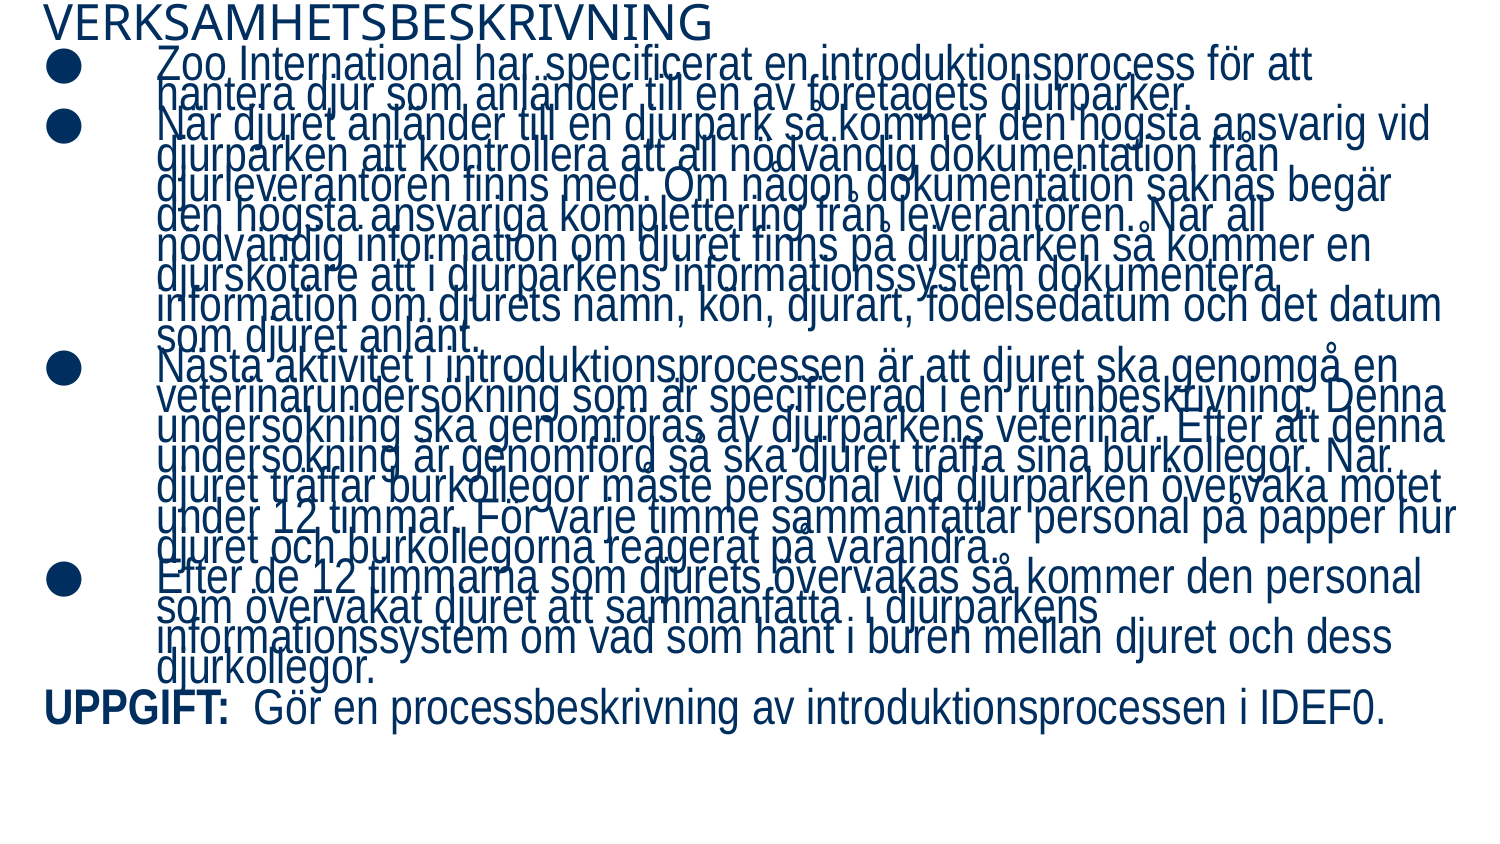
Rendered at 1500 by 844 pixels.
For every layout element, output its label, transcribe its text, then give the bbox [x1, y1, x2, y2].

list VERKSAMHETSBESKRIVNING Zoo International har specificerat en introduktionsprocess för att hantera djur som anländer till en av företagets djurparker. När djuret anländer till en djurpark så kommer den högsta ansvarig vid djurparken att kontrollera att all nödvändig dokumentation från djurleverantören finns med. Om någon dokumentation saknas begär den högsta ansvariga komplettering från leverantören. När all nödvändig information om djuret finns på djurparken så kommer en djurskötare att i djurparkens informationssystem dokumentera information om djurets namn, kön, djurart, födelsedatum och det datum som djuret anlänt. Nästa aktivitet i introduktionsprocessen är att djuret ska genomgå en veterinärundersökning som är specificerad i en rutinbeskrivning. Denna undersökning ska genomföras av djurparkens veterinär. Efter att denna undersökning är genomförd så ska djuret träffa sina burkollegor. När djuret träffar burkollegor måste personal vid djurparken övervaka mötet under 12 timmar. För varje timme sammanfattar personal på papper hur djuret och burkollegorna reagerat på varandra. Efter de 12 timmarna som djurets övervakas så kommer den personal som övervakat djuret att sammanfatta i djurparkens informationssystem om vad som hänt i buren mellan djuret och dess djurkollegor. UPPGIFT: Gör en processbeskrivning av introduktionsprocessen i IDEF0. [28, 13, 1478, 767]
text_box [1173, 0, 1492, 220]
